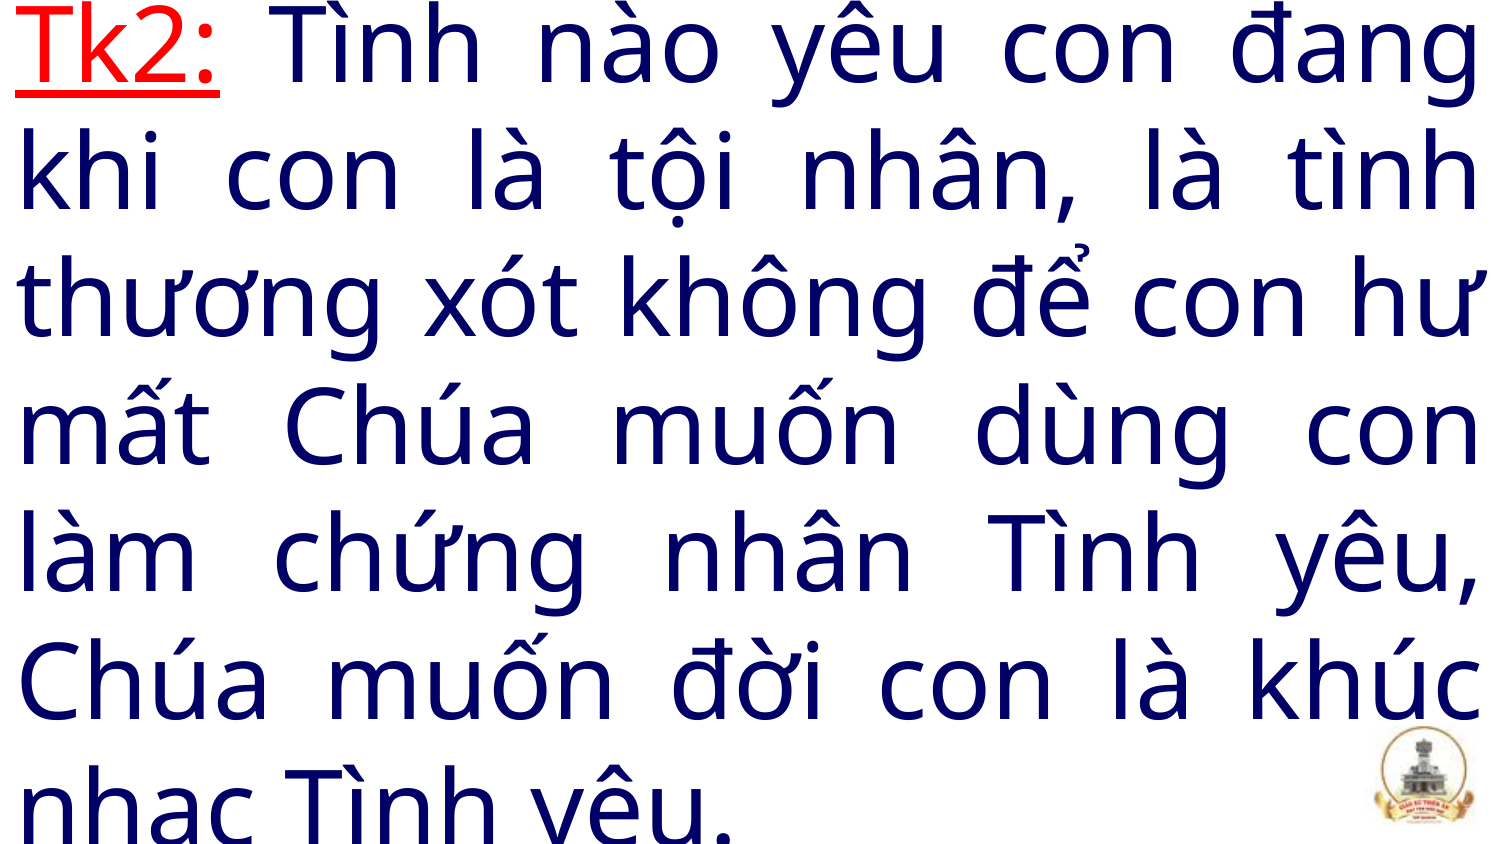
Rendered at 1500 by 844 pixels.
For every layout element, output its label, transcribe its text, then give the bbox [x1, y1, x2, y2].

title Tk2: Tình nào yêu con đang khi con là tội nhân, là tình thương xót không để con hư mất Chúa muốn dùng con làm chứng nhân Tình yêu, Chúa muốn đời con là khúc nhạc Tình yêu. [0, 0, 1500, 844]
